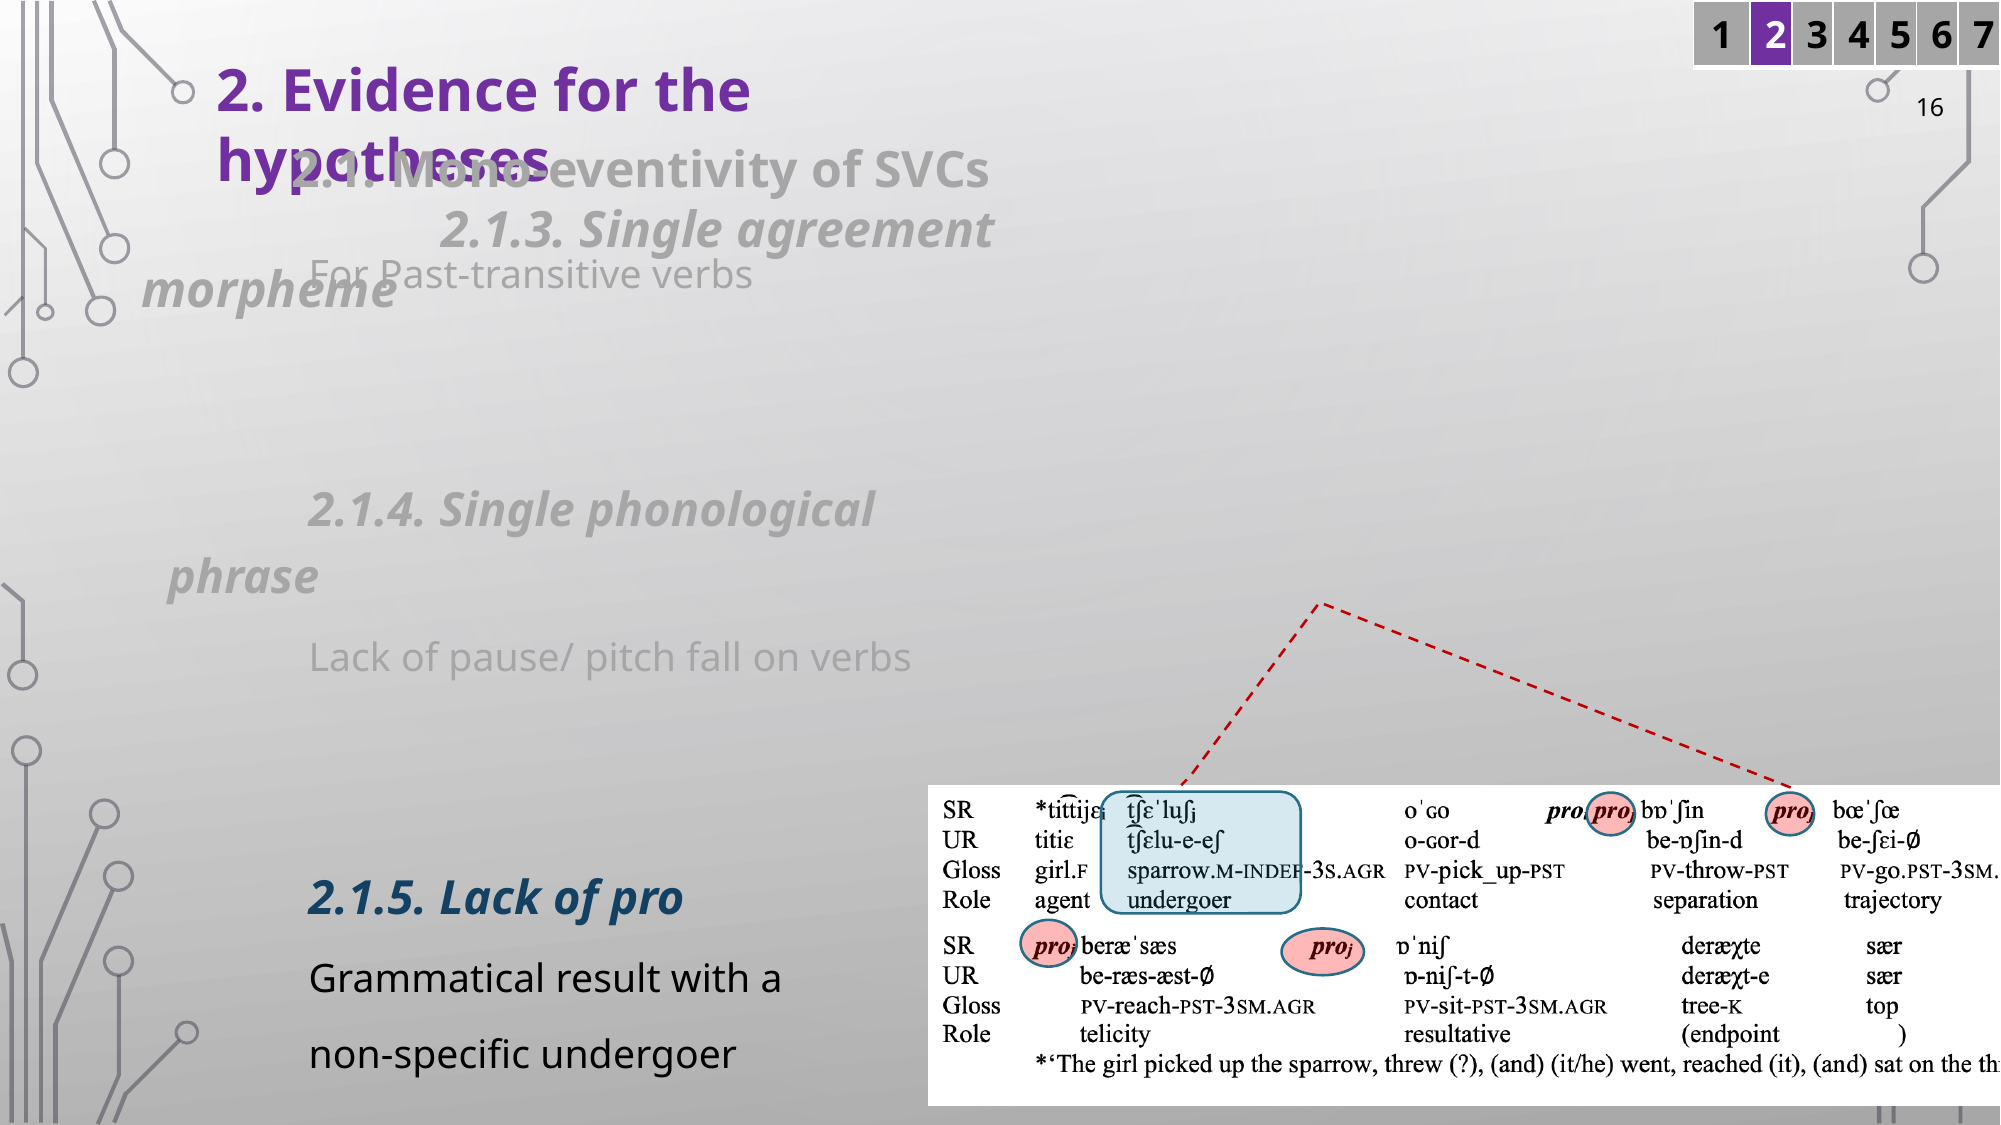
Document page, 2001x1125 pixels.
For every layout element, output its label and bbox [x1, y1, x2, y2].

picture [201, 0, 2000, 1125]
picture [1976, 0, 2000, 785]
text_box [1863, 0, 1976, 785]
text_box [1863, 1106, 1976, 1124]
text_box [0, 0, 201, 1125]
list [928, 785, 2000, 1106]
